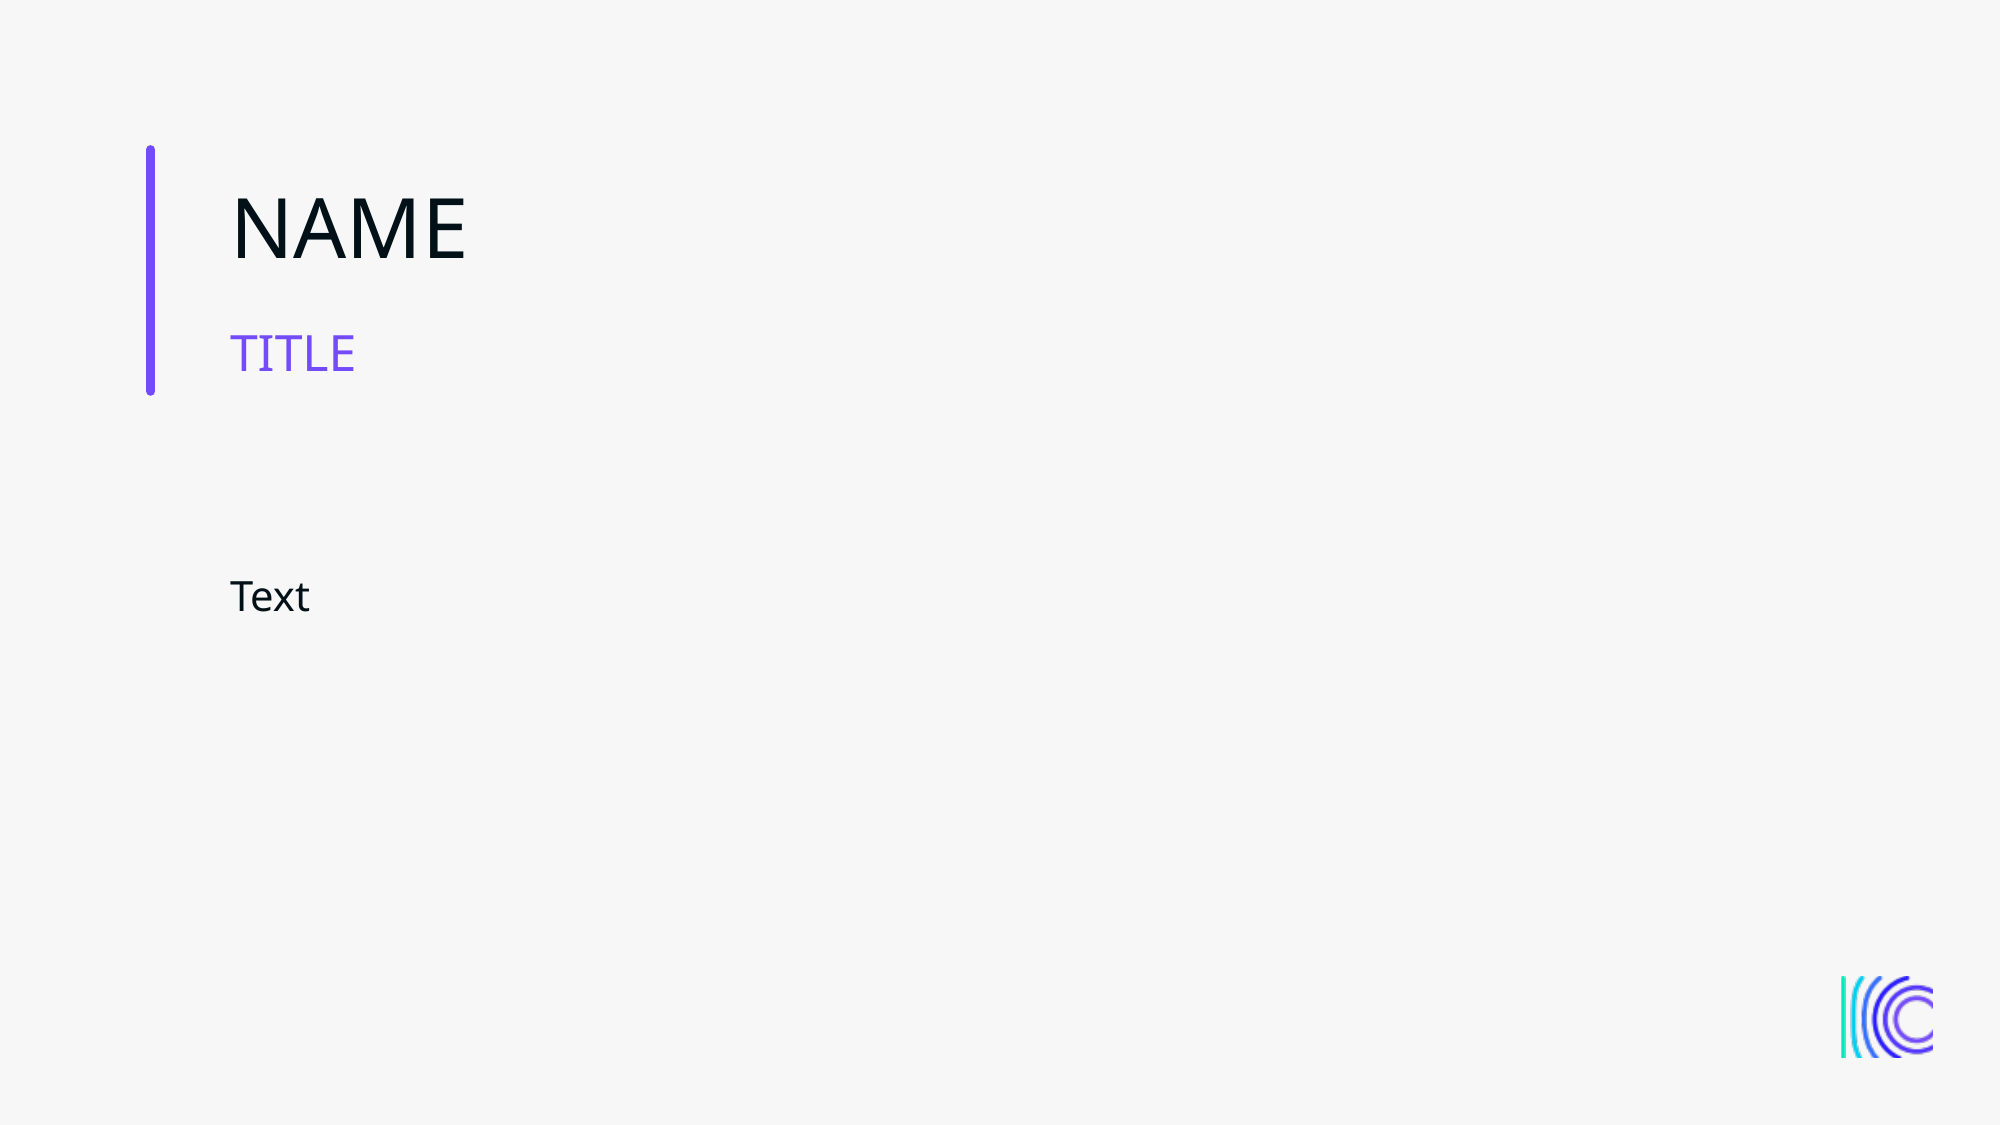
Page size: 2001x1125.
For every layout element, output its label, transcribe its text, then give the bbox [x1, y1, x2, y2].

title NAME [215, 176, 1185, 286]
text_box TITLE [215, 302, 1355, 376]
text_box Text [215, 562, 1050, 628]
